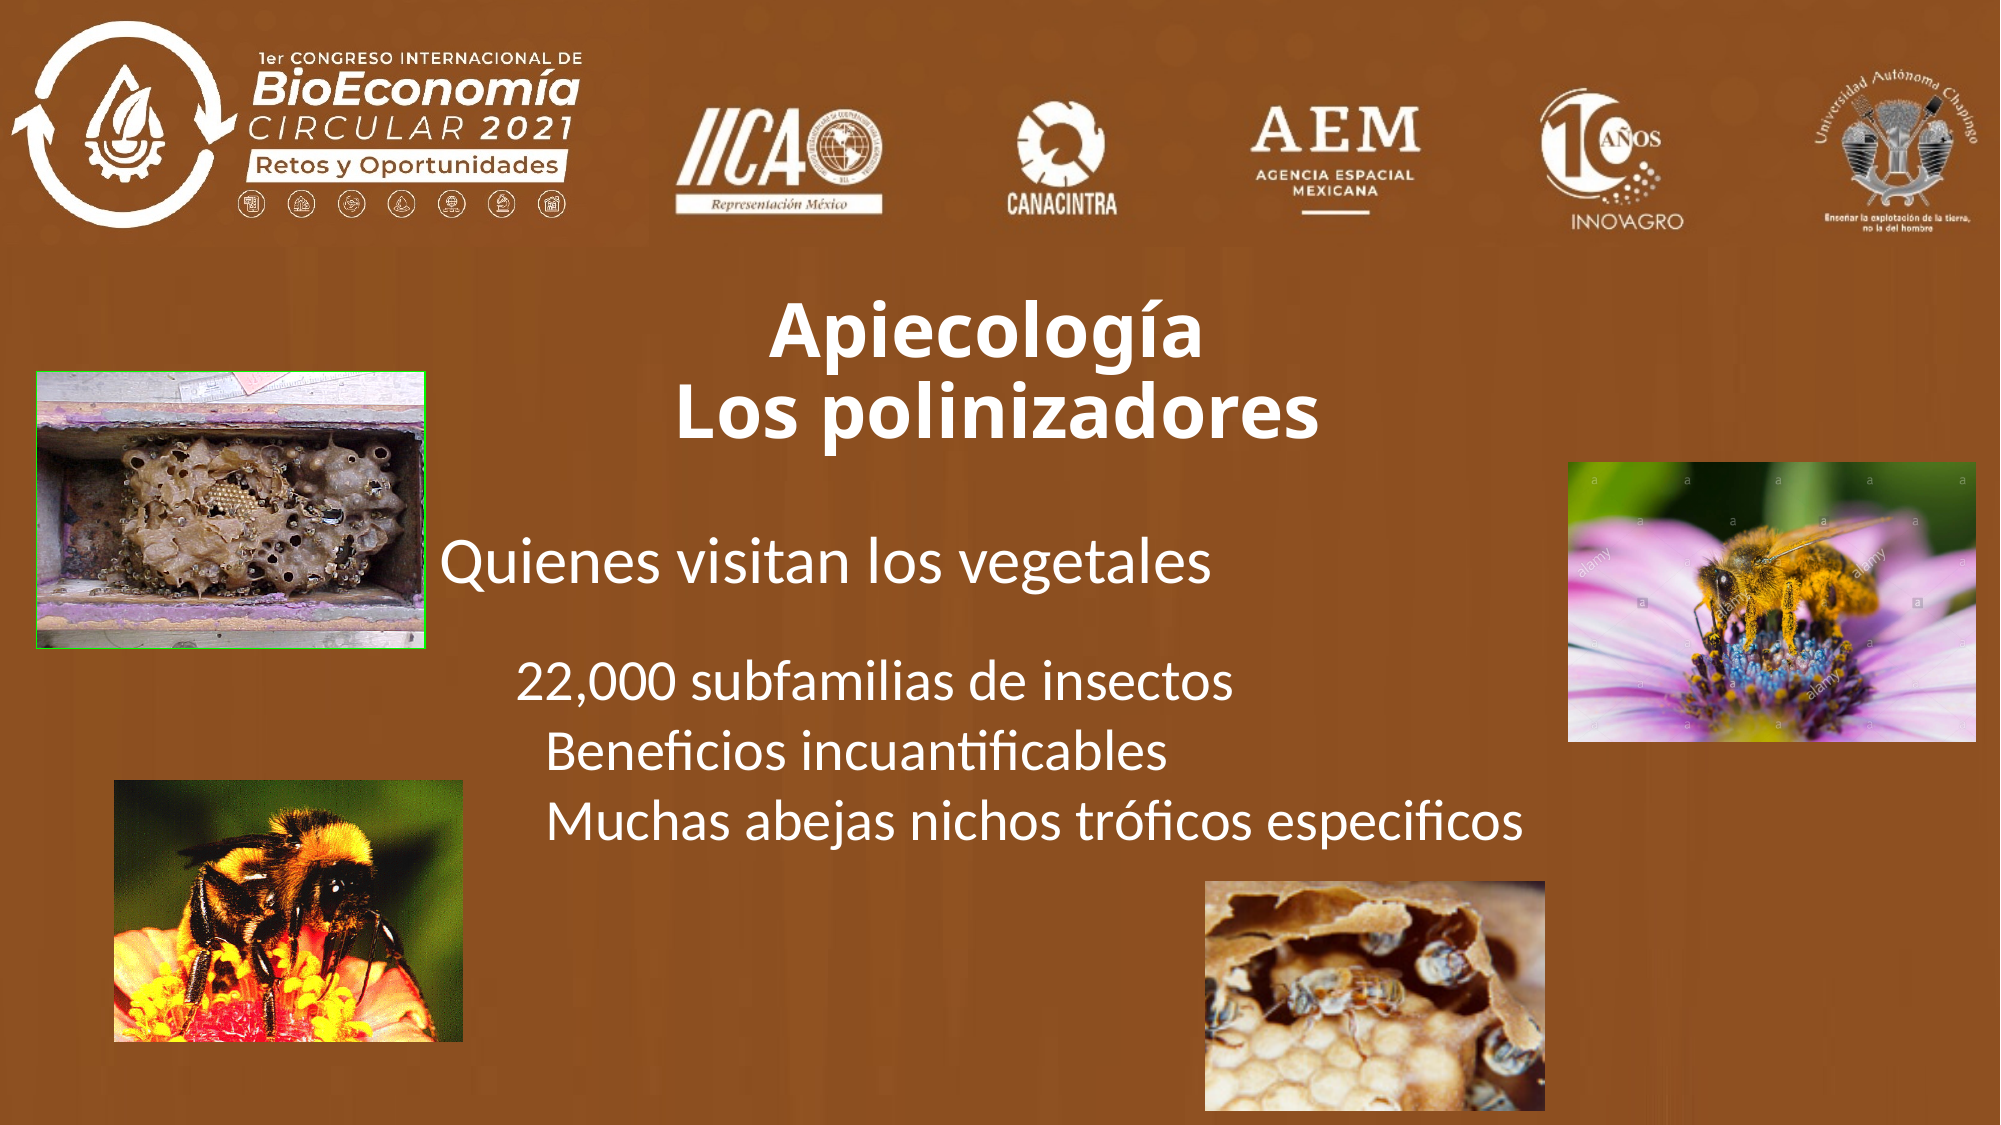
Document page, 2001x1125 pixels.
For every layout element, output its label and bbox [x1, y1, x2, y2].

picture [114, 780, 463, 1042]
text_box [0, 0, 2000, 1125]
picture [1568, 462, 1976, 742]
picture [1204, 881, 1545, 1111]
picture [37, 372, 425, 648]
